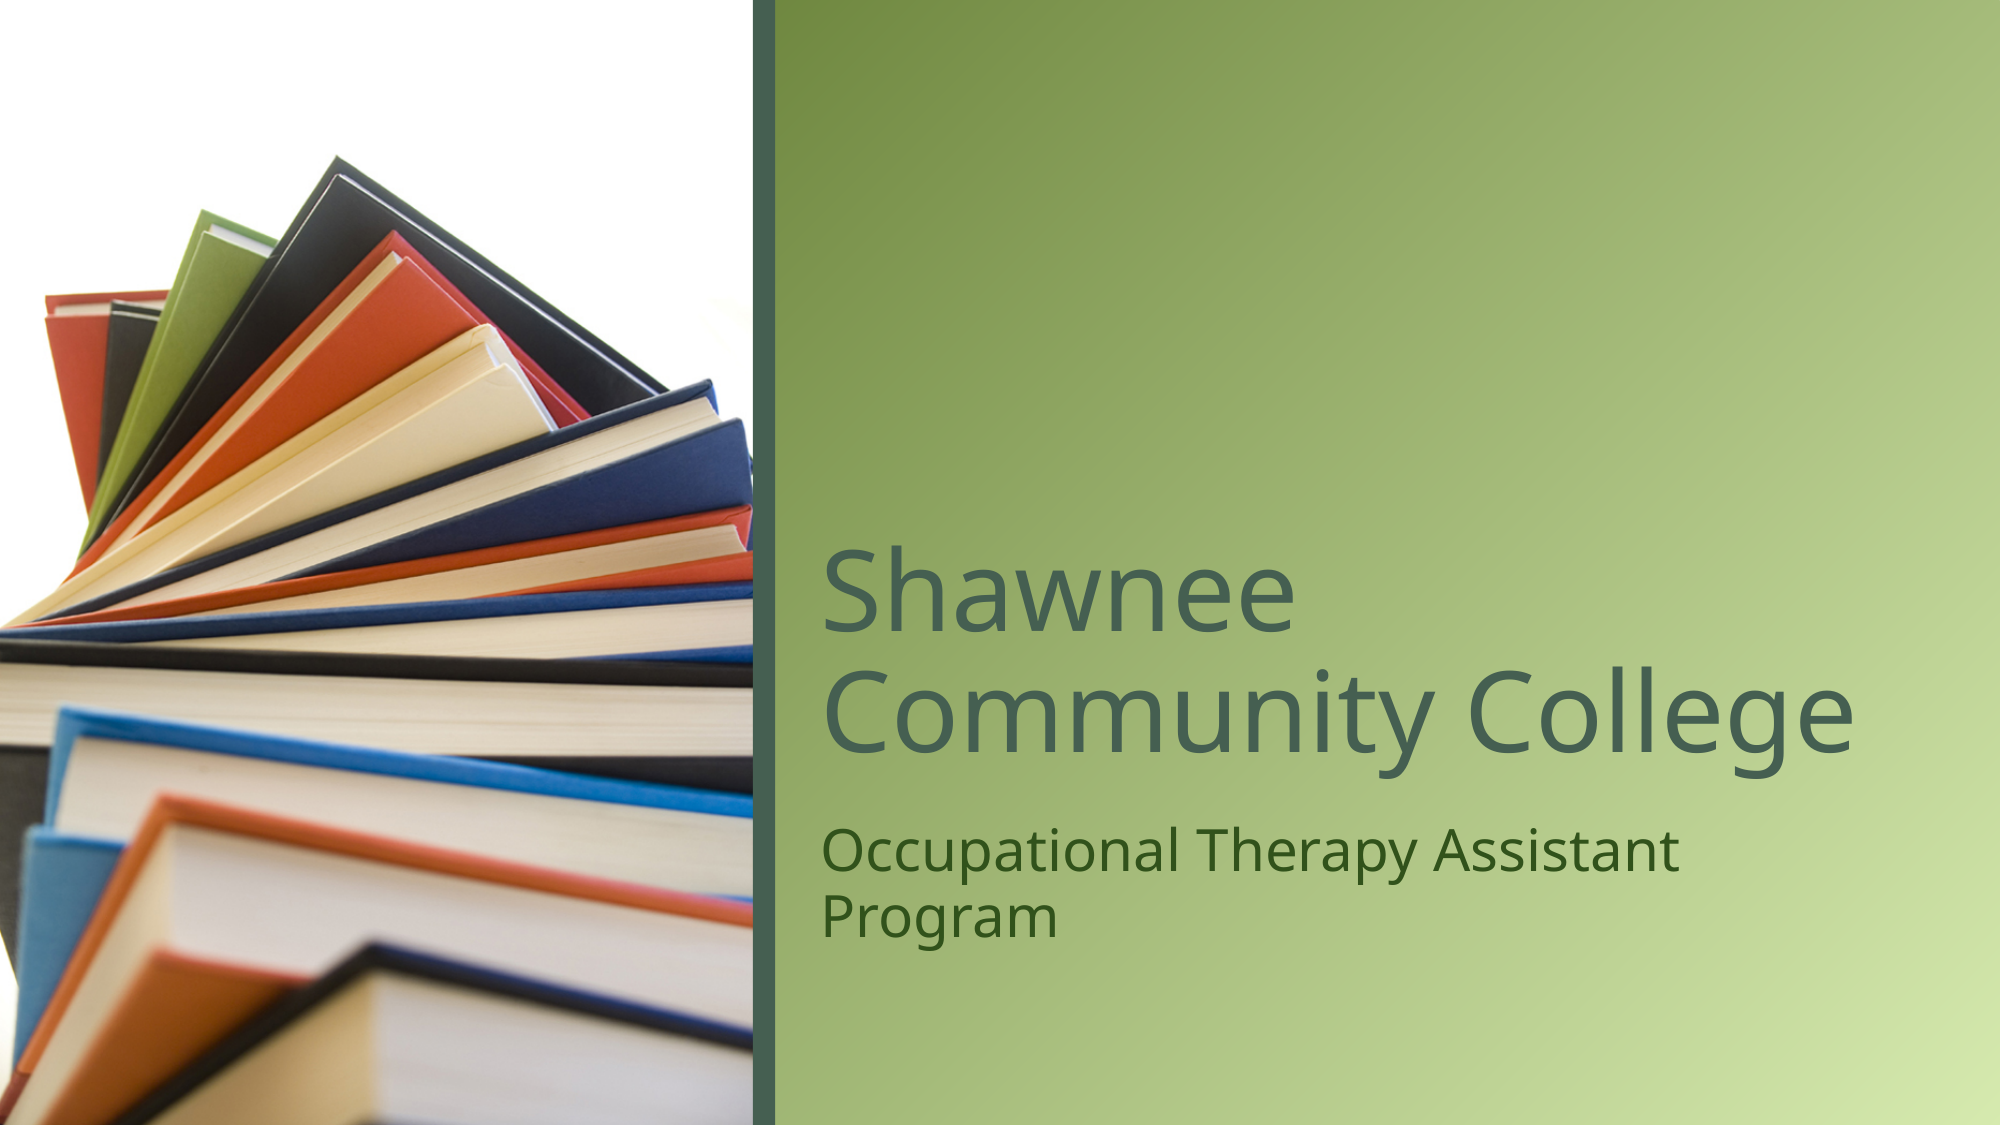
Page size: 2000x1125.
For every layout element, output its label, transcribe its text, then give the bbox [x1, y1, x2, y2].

picture [0, 0, 752, 1125]
subtitle Occupational Therapy Assistant Program [800, 808, 1951, 1013]
title Shawnee Community College [800, 245, 1951, 787]
